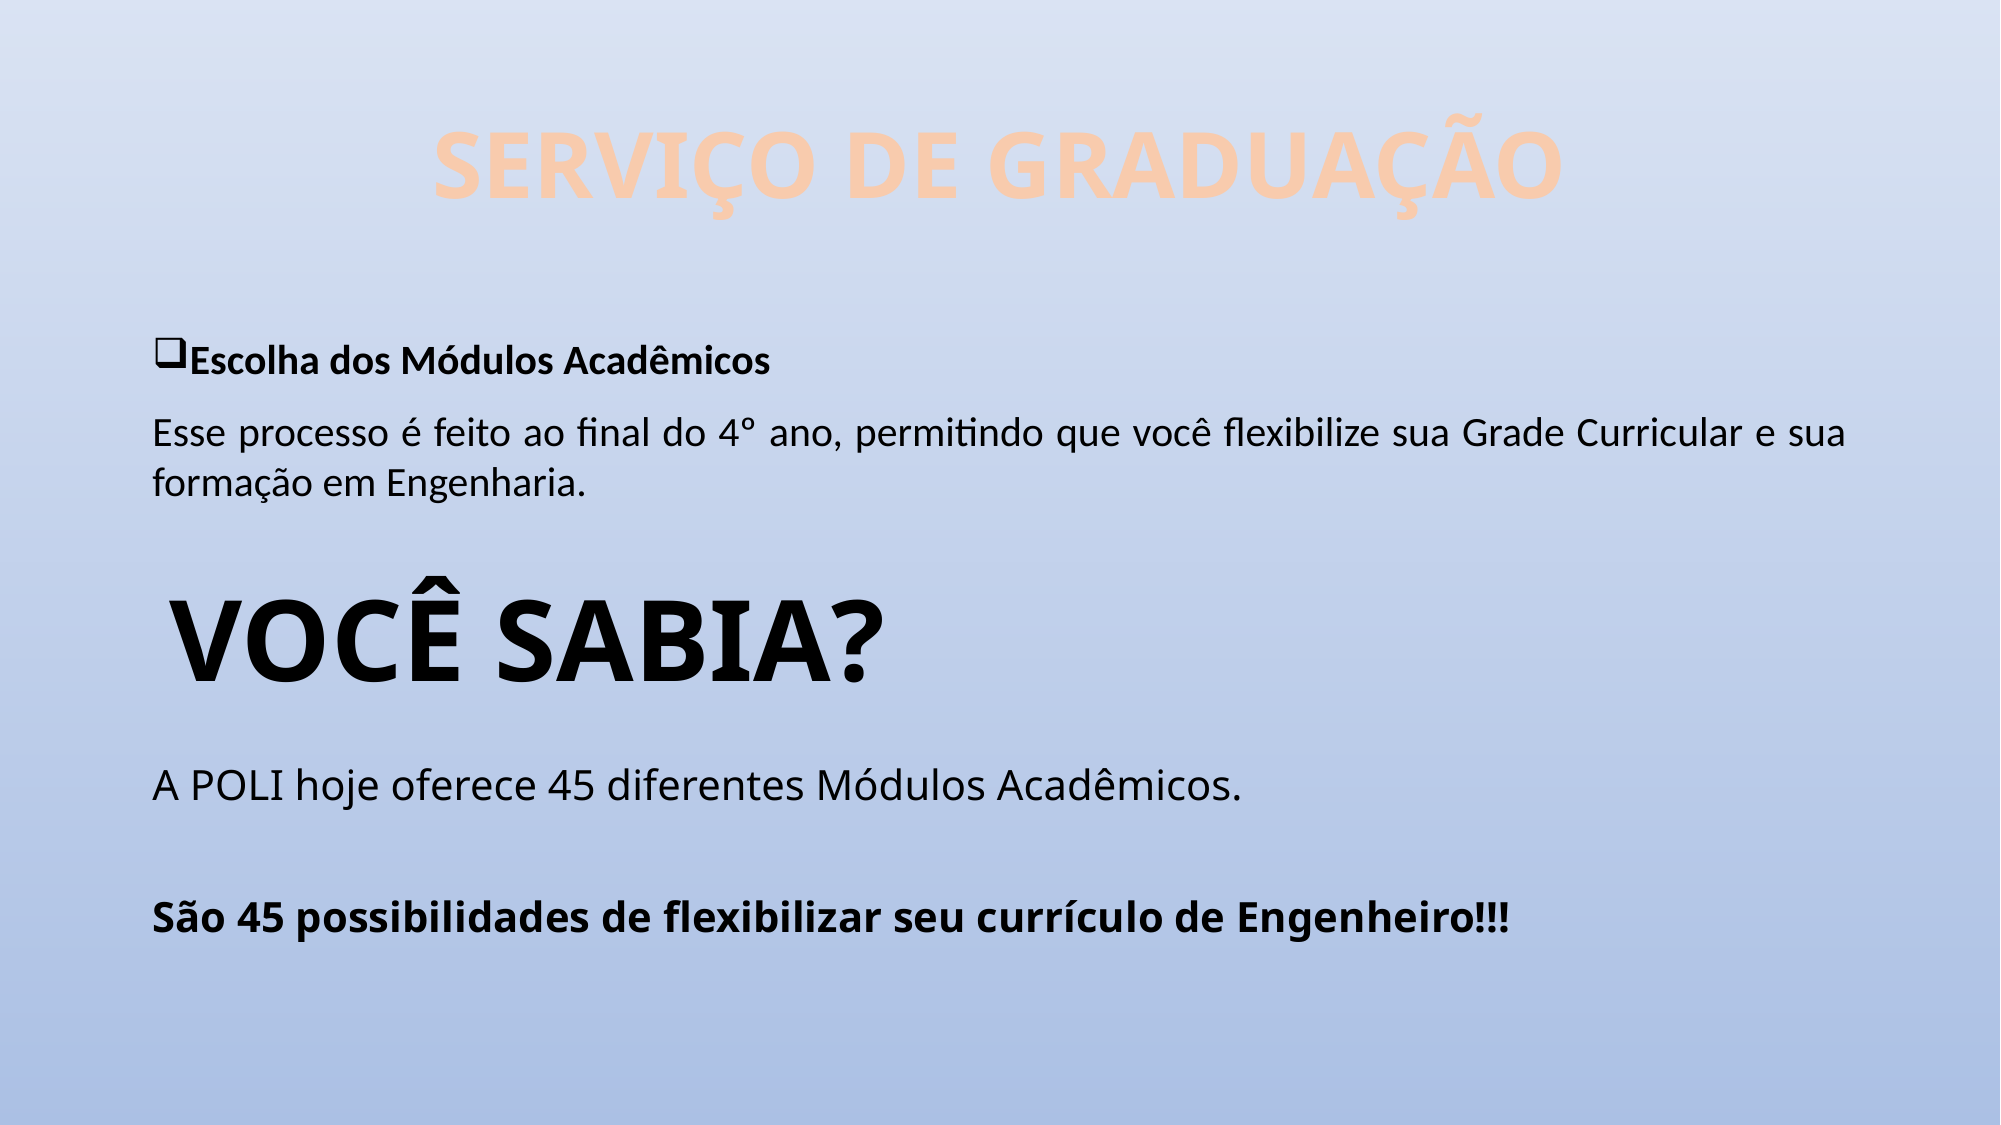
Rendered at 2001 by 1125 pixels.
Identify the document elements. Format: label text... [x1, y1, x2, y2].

list Escolha dos Módulos Acadêmicos Esse processo é feito ao final do 4º ano, permitindo que você flexibilize sua Grade Curricular e sua formação em Engenharia. [137, 331, 1863, 549]
text_box A POLI hoje oferece 45 diferentes Módulos Acadêmicos. São 45 possibilidades de flexibilizar seu currículo de Engenheiro!!! [137, 757, 1863, 975]
text_box VOCÊ SABIA? [154, 561, 901, 712]
title SERVIÇO DE GRADUAÇÃO [137, 59, 1863, 278]
